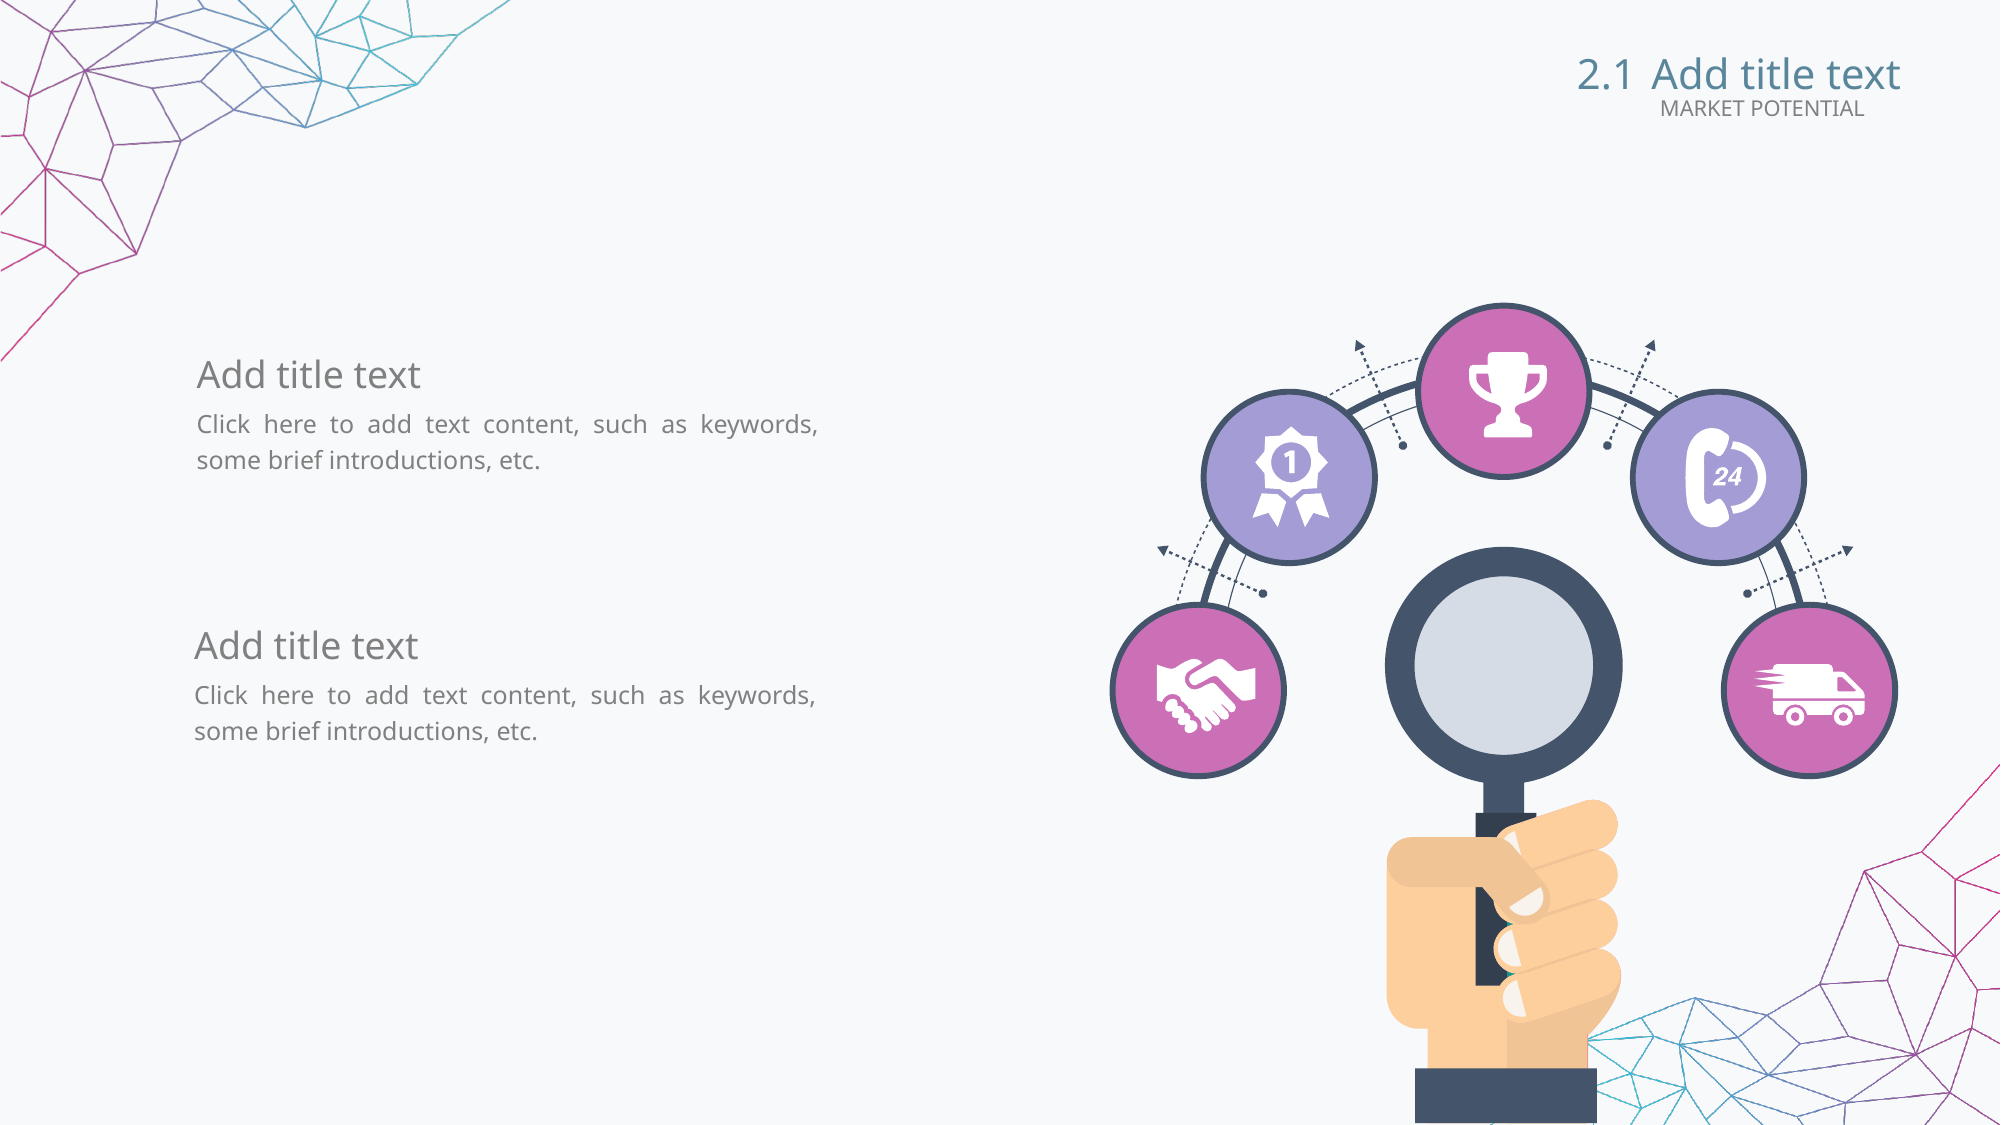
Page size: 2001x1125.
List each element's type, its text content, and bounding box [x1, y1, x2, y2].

text_box Click here to add text content, such as keywords, some brief introductions, etc. [179, 666, 833, 753]
text_box MARKET POTENTIAL [1644, 109, 1880, 129]
text_box 2.1 Add title text [1562, 24, 1916, 109]
picture [1411, 730, 2000, 1125]
text_box Add title text [179, 614, 681, 666]
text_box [1252, 426, 1330, 527]
text_box Click here to add text content, such as keywords, some brief introductions, etc. [181, 395, 835, 482]
text_box Add title text [181, 343, 683, 395]
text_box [1109, 302, 1899, 780]
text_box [1384, 780, 1631, 1124]
picture [1, 0, 589, 395]
